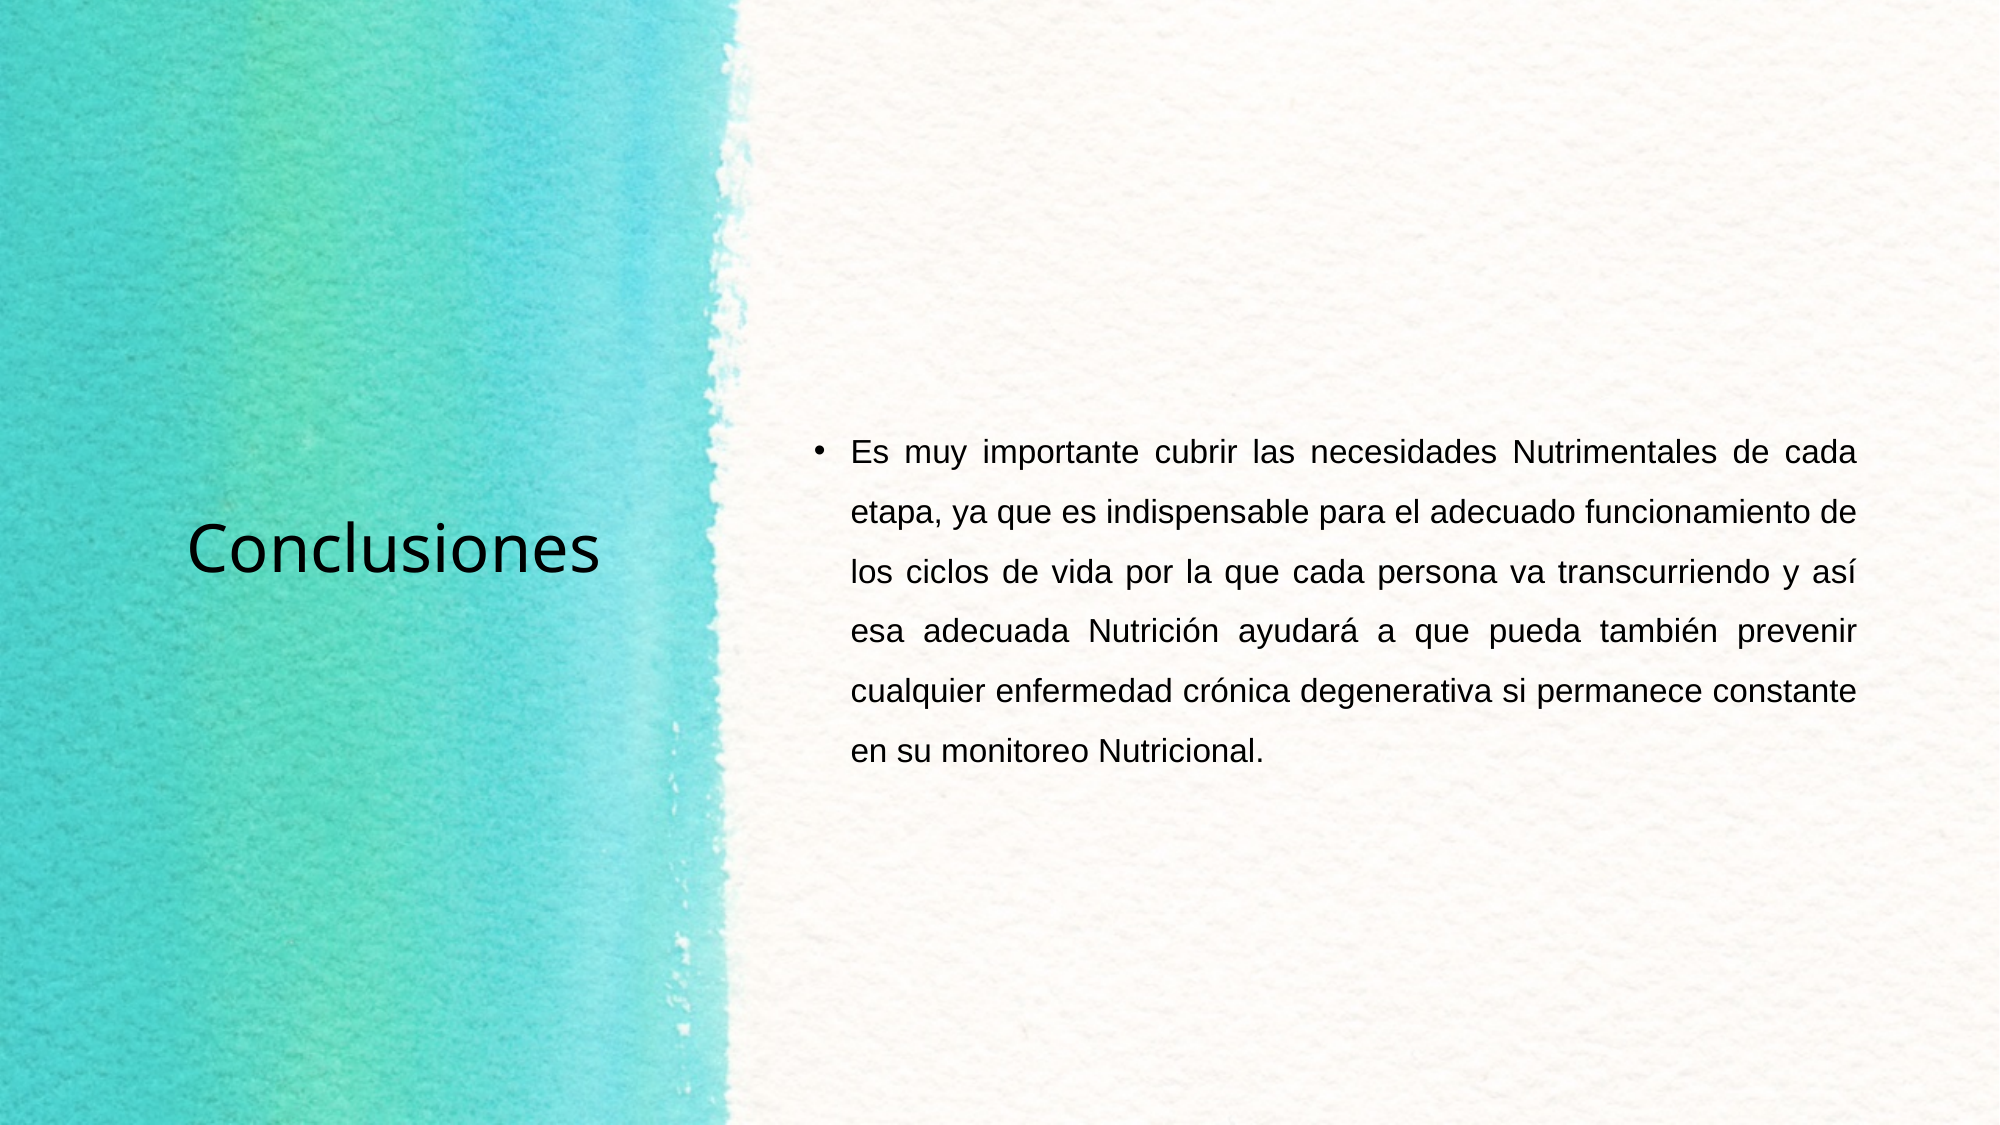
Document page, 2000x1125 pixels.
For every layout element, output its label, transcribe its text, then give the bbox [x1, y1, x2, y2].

list Es muy importante cubrir las necesidades Nutrimentales de cada etapa, ya que es indispensable para el adecuado funcionamiento de los ciclos de vida por la que cada persona va transcurriendo y así esa adecuada Nutrición ayudará a que pueda también prevenir cualquier enfermedad crónica degenerativa si permanece constante en su monitoreo Nutricional. [798, 285, 1874, 939]
text_box Conclusiones [125, 479, 664, 595]
picture [0, 0, 2000, 1125]
